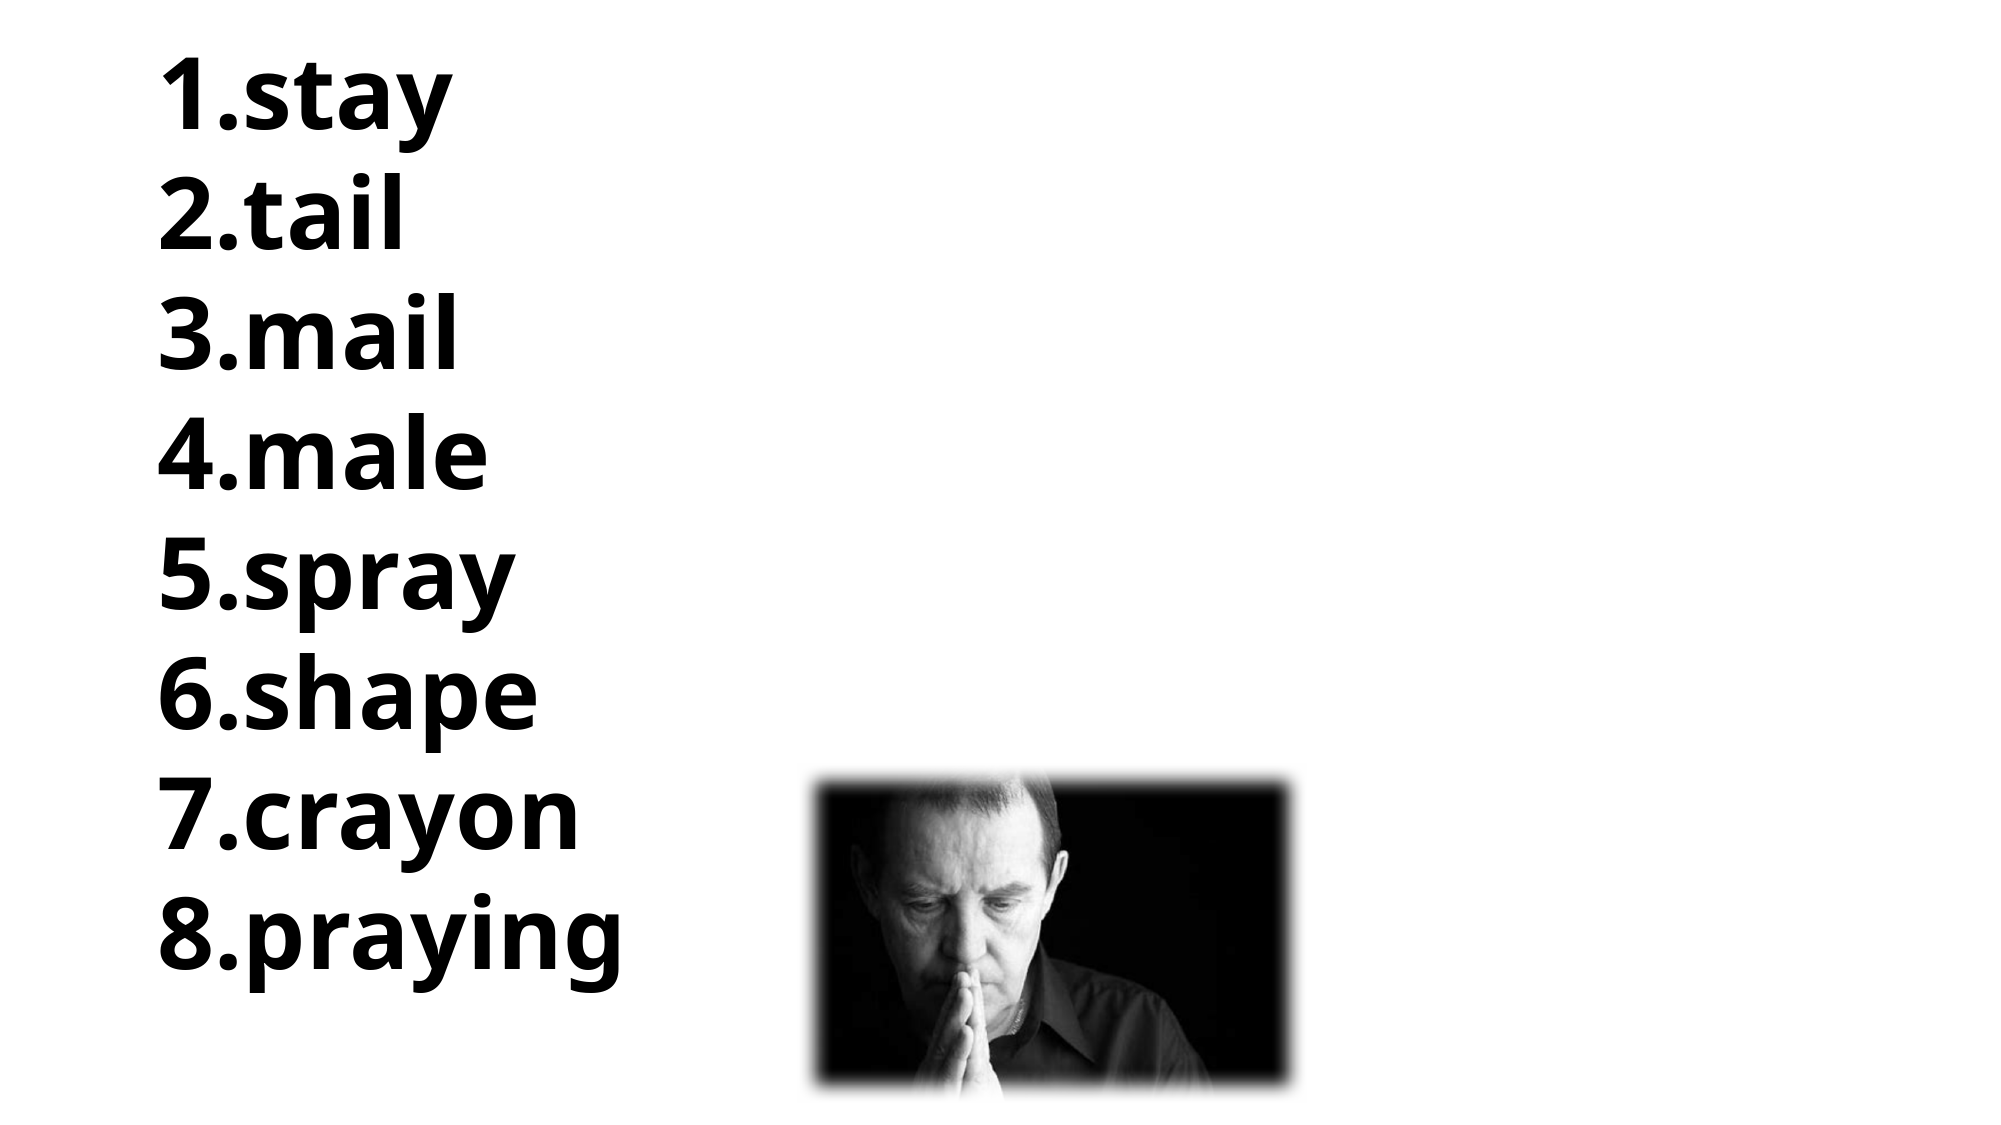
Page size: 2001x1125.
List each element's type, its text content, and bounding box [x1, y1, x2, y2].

text_box stay tail mail male spray shape 7.crayon 8.praying [142, 22, 868, 1042]
picture [796, 763, 1307, 1103]
